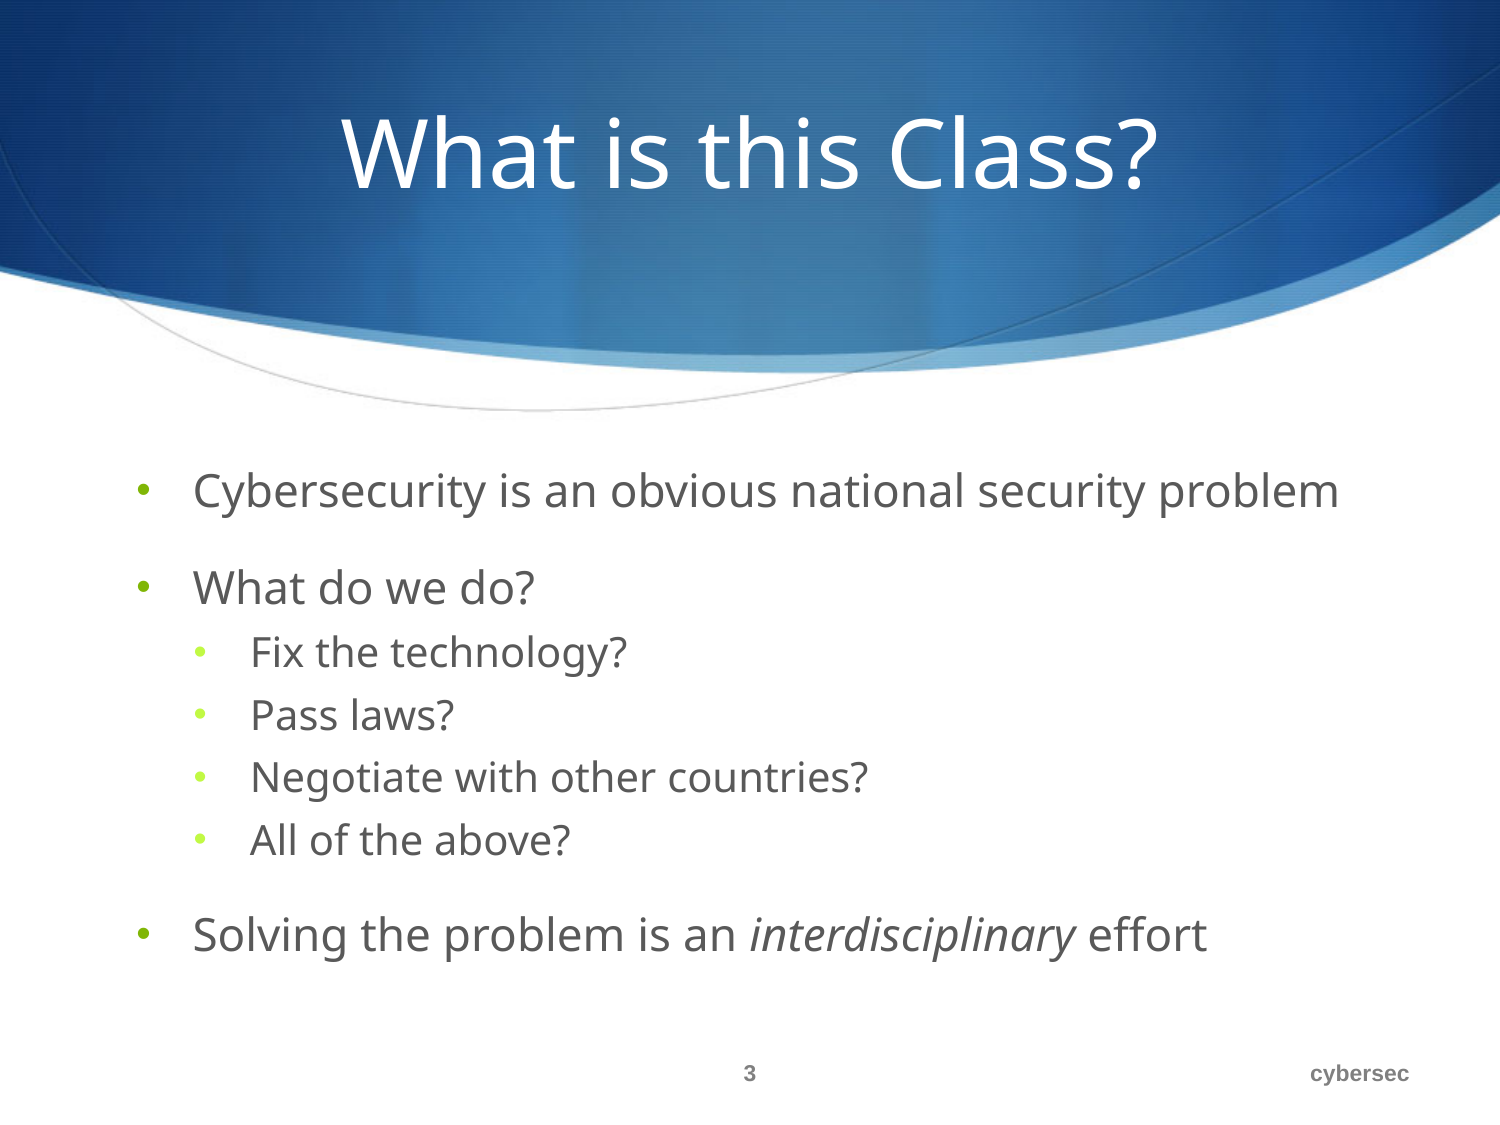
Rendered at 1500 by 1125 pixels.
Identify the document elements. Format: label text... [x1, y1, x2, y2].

title What is this Class? [75, 56, 1425, 245]
picture [0, 0, 1500, 1125]
footer cybersec [949, 1042, 1425, 1103]
slide_number 3 [706, 1042, 794, 1103]
list Cybersecurity is an obvious national security problem What do we do? Fix the technology? Pass laws? Negotiate with other countries? All of the above? Solving the problem is an interdisciplinary effort [121, 454, 1379, 991]
